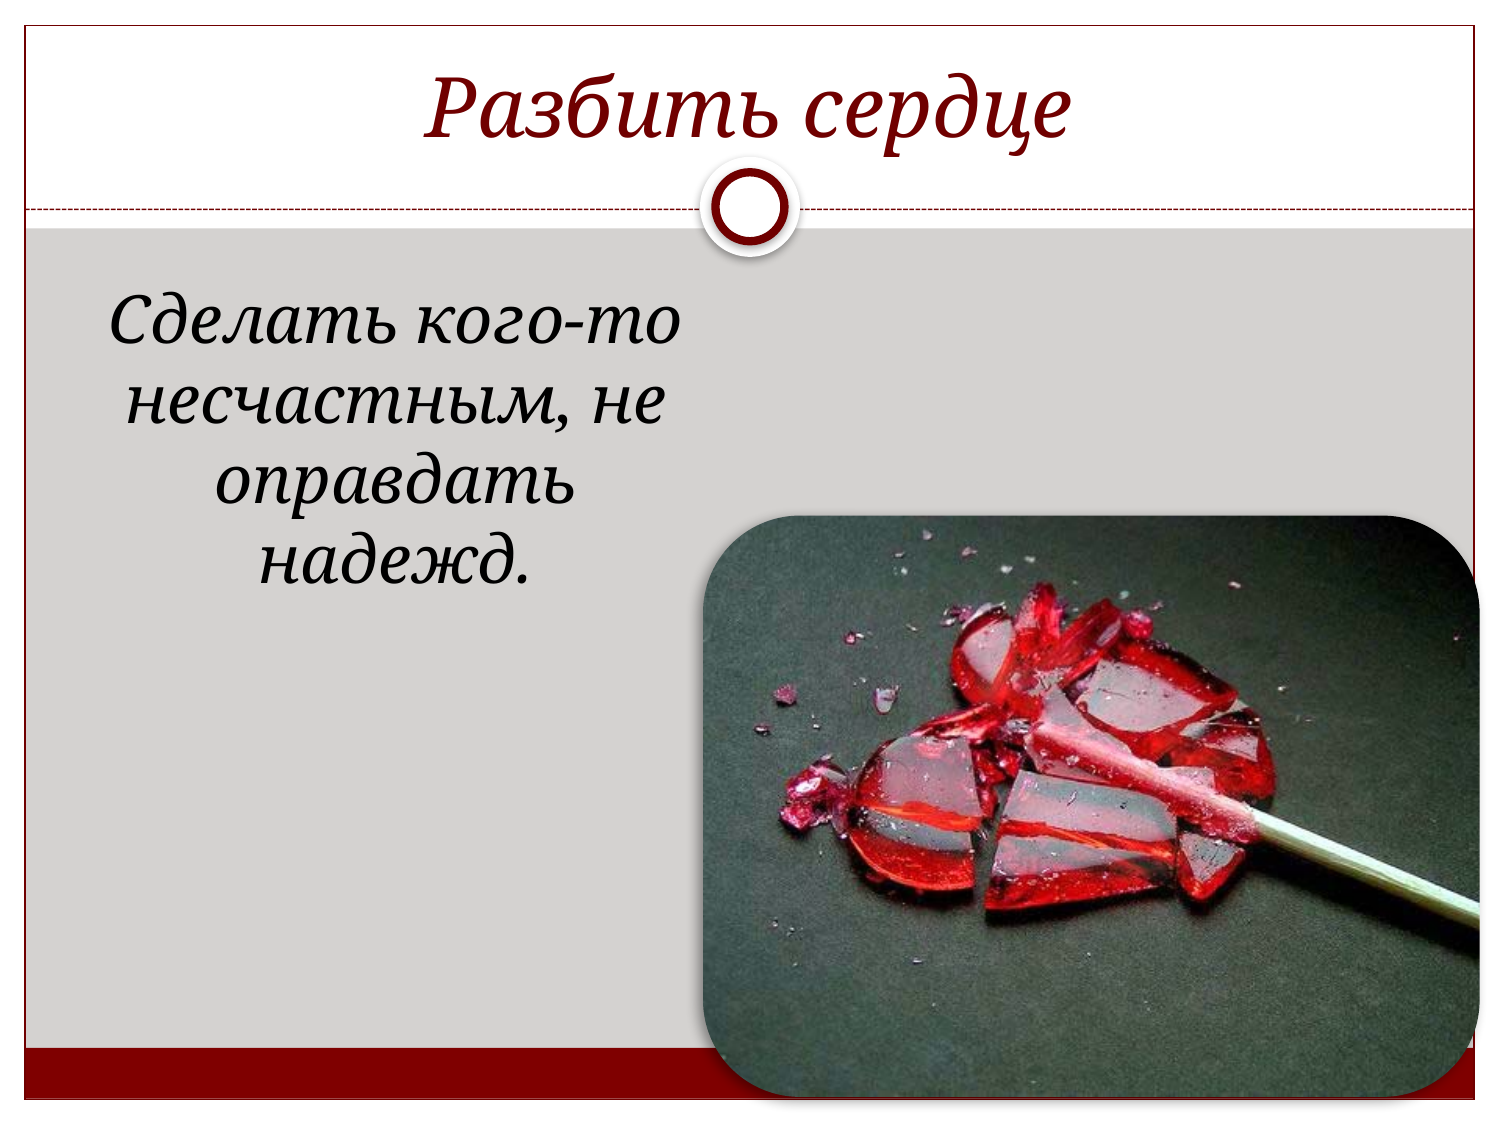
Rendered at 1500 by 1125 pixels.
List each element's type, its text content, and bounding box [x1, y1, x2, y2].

picture [702, 515, 1480, 1098]
title Разбить сердце [49, 37, 1450, 162]
list Сделать кого-то несчастным, не оправдать надежд. [23, 269, 724, 641]
